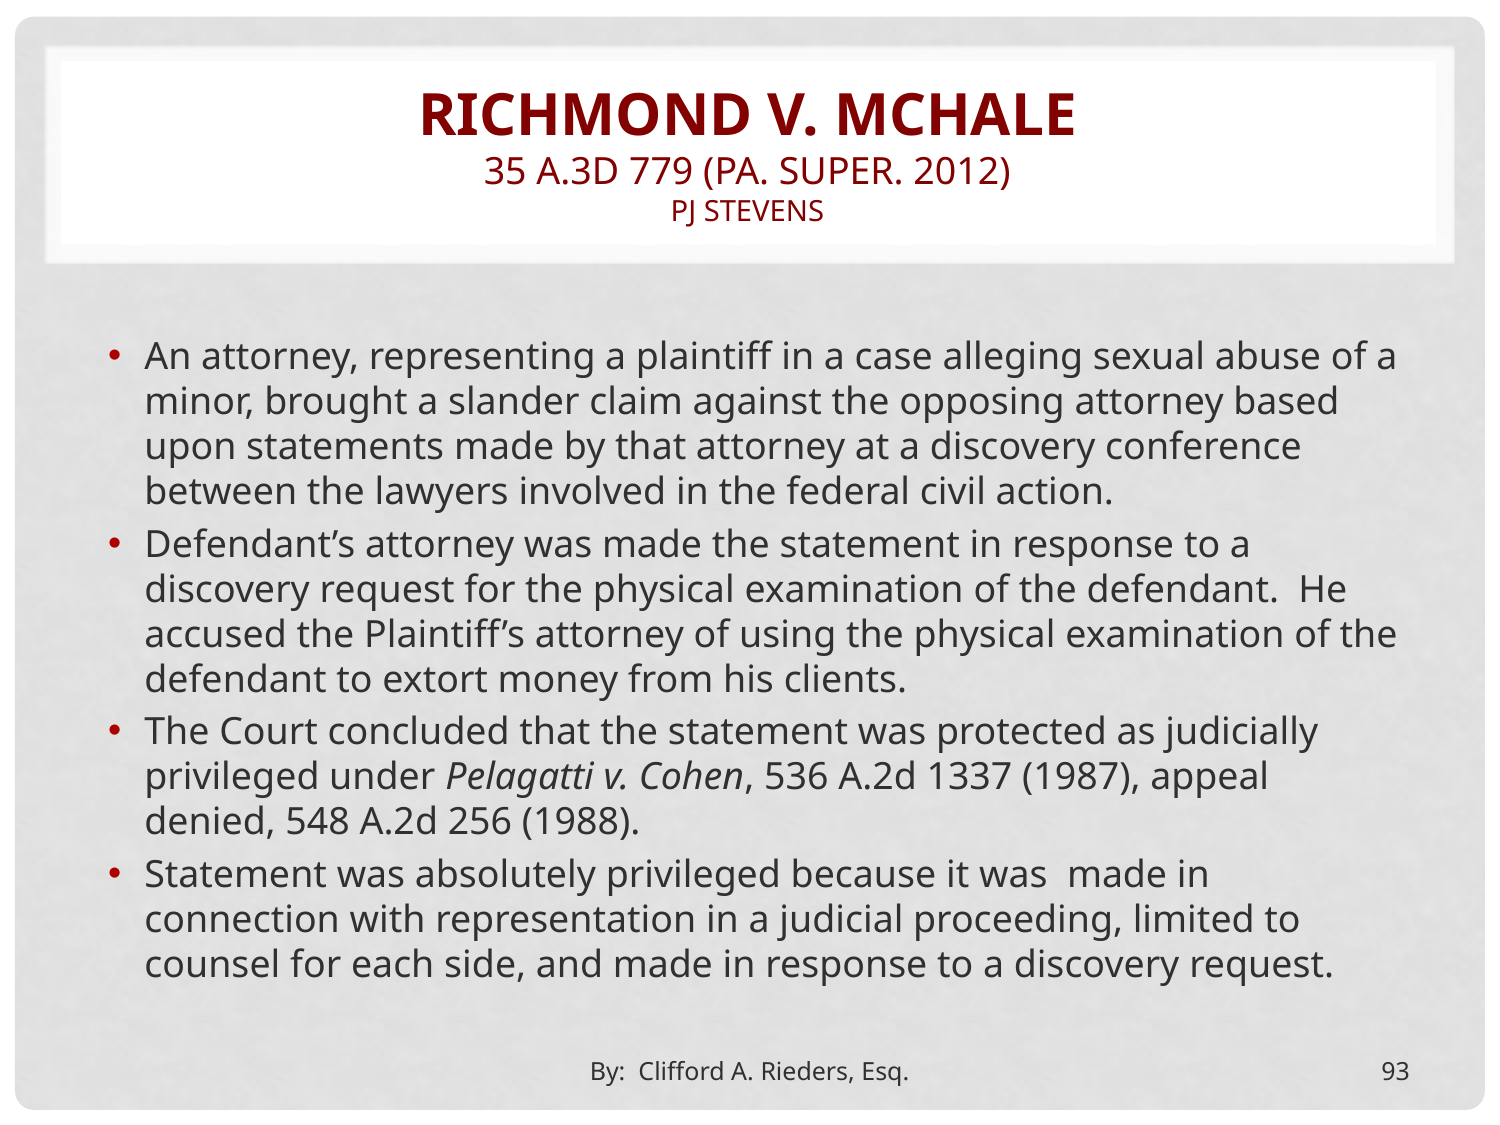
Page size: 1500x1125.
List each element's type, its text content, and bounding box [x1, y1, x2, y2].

slide_number 93 [1074, 1042, 1425, 1103]
title Richmond v. mchale 35 A.3d 779 (Pa. super. 2012) pJ stevens [69, 66, 1425, 238]
footer By: Clifford A. Rieders, Esq. [512, 1042, 988, 1103]
list An attorney, representing a plaintiff in a case alleging sexual abuse of a minor, brought a slander claim against the opposing attorney based upon statements made by that attorney at a discovery conference between the lawyers involved in the federal civil action. Defendant’s attorney was made the statement in response to a discovery request for the physical examination of the defendant. He accused the Plaintiff’s attorney of using the physical examination of the defendant to extort money from his clients. The Court concluded that the statement was protected as judicially privileged under Pelagatti v. Cohen, 536 A.2d 1337 (1987), appeal denied, 548 A.2d 256 (1988). Statement was absolutely privileged because it was made in connection with representation in a judicial proceeding, limited to counsel for each side, and made in response to a discovery request. [75, 324, 1425, 1005]
